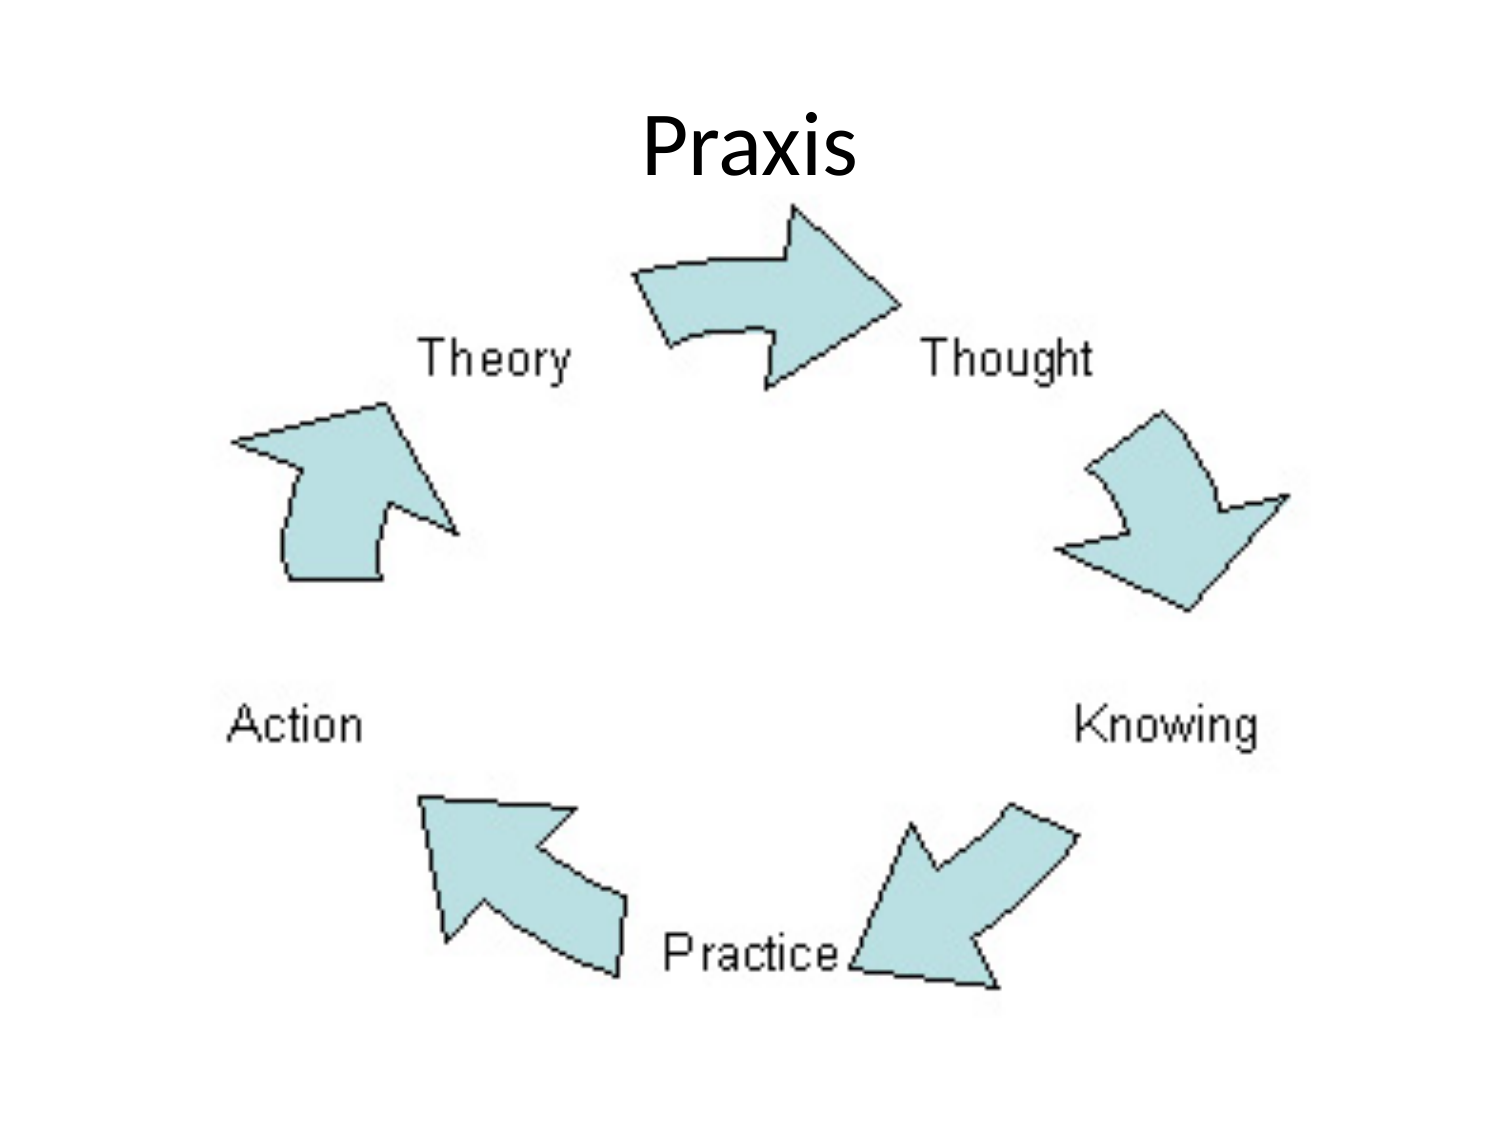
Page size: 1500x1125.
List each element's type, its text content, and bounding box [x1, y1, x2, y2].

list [182, 194, 1341, 1056]
title Praxis [75, 45, 1425, 233]
